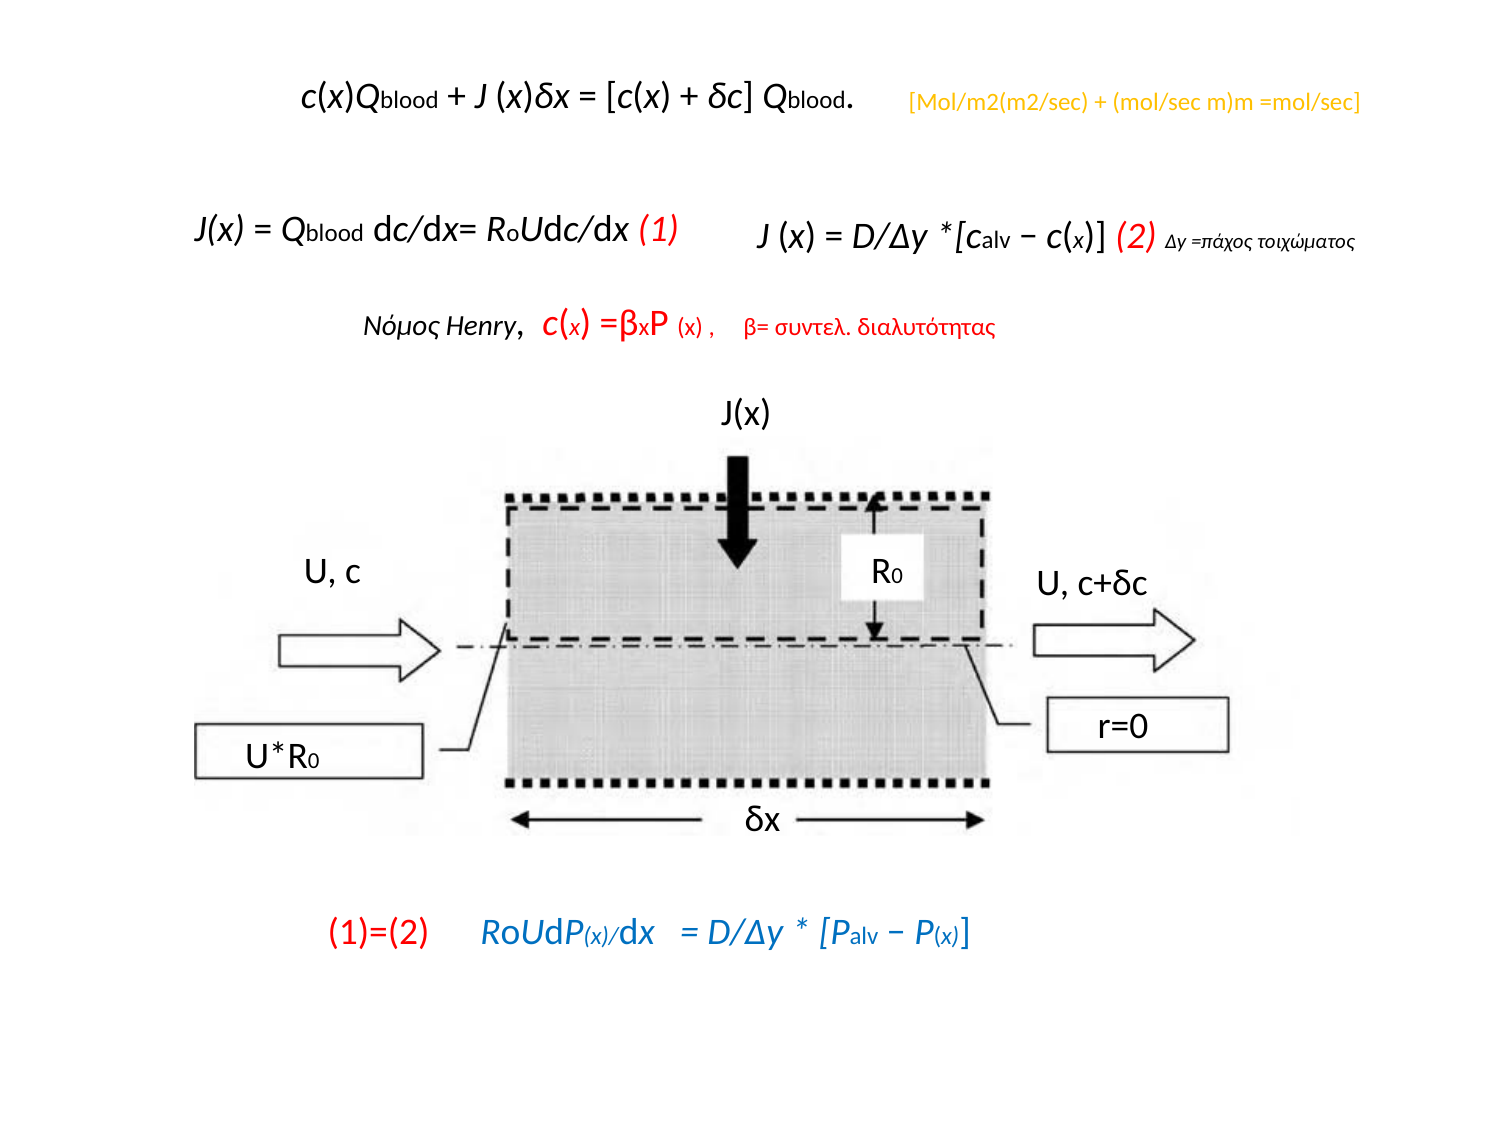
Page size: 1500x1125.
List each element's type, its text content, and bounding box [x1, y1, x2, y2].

title J (x) = D/Δy *[calv − c(x)] (2) Δy =πάχος τοιχώματος [484, 196, 1500, 271]
text_box Νόμος Henry, c(x) =βxP (x) , β= συντελ. διαλυτότητας [348, 290, 1182, 351]
text_box (1)=(2) RoUdP(x)/dx = D/Δy * [Palv − P(x)] [312, 899, 1124, 959]
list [194, 436, 1300, 840]
text_box J(x) = Qblood dc/dx= RoUdc/dx (1) [179, 196, 1051, 256]
text_box J(x) [706, 380, 854, 435]
text_box c(x)Qblood + J (x)δx = [c(x) + δc] Qblood. [286, 64, 894, 124]
text_box [Mol/m2(m2/sec) + (mol/sec m)m =mol/sec] [893, 78, 1436, 123]
